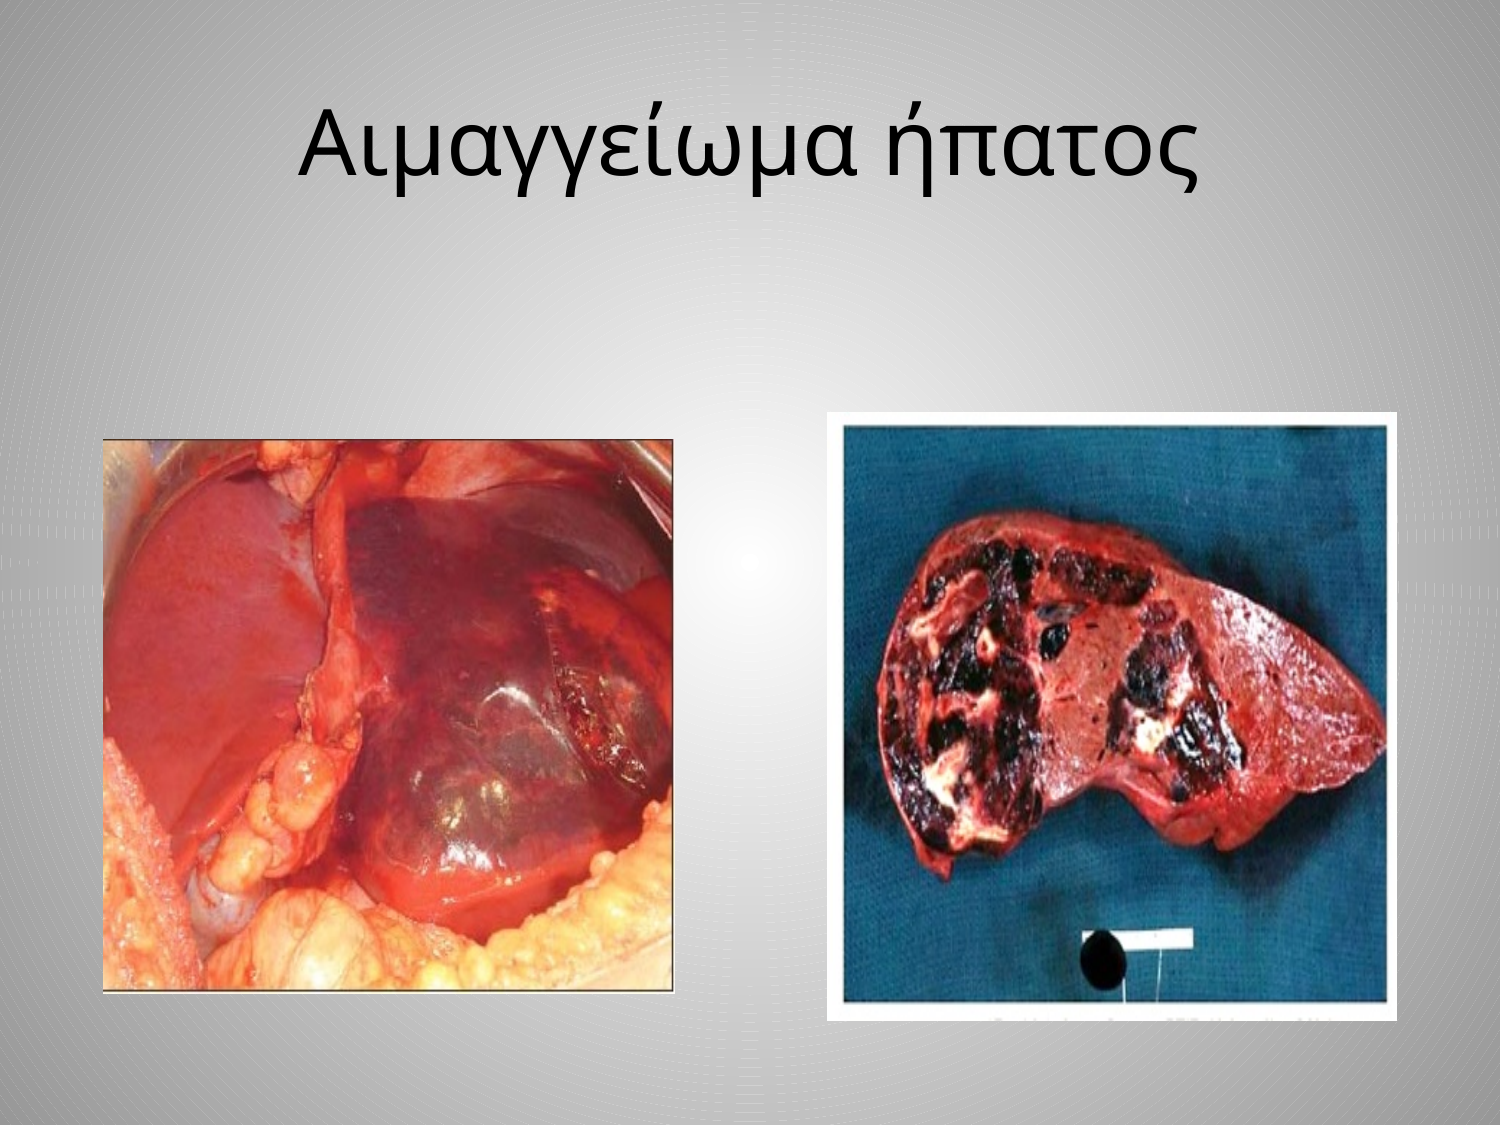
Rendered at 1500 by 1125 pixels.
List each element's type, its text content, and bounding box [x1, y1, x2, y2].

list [102, 439, 675, 995]
title Αιμαγγείωμα ήπατος [75, 45, 1425, 233]
picture [827, 412, 1398, 1022]
